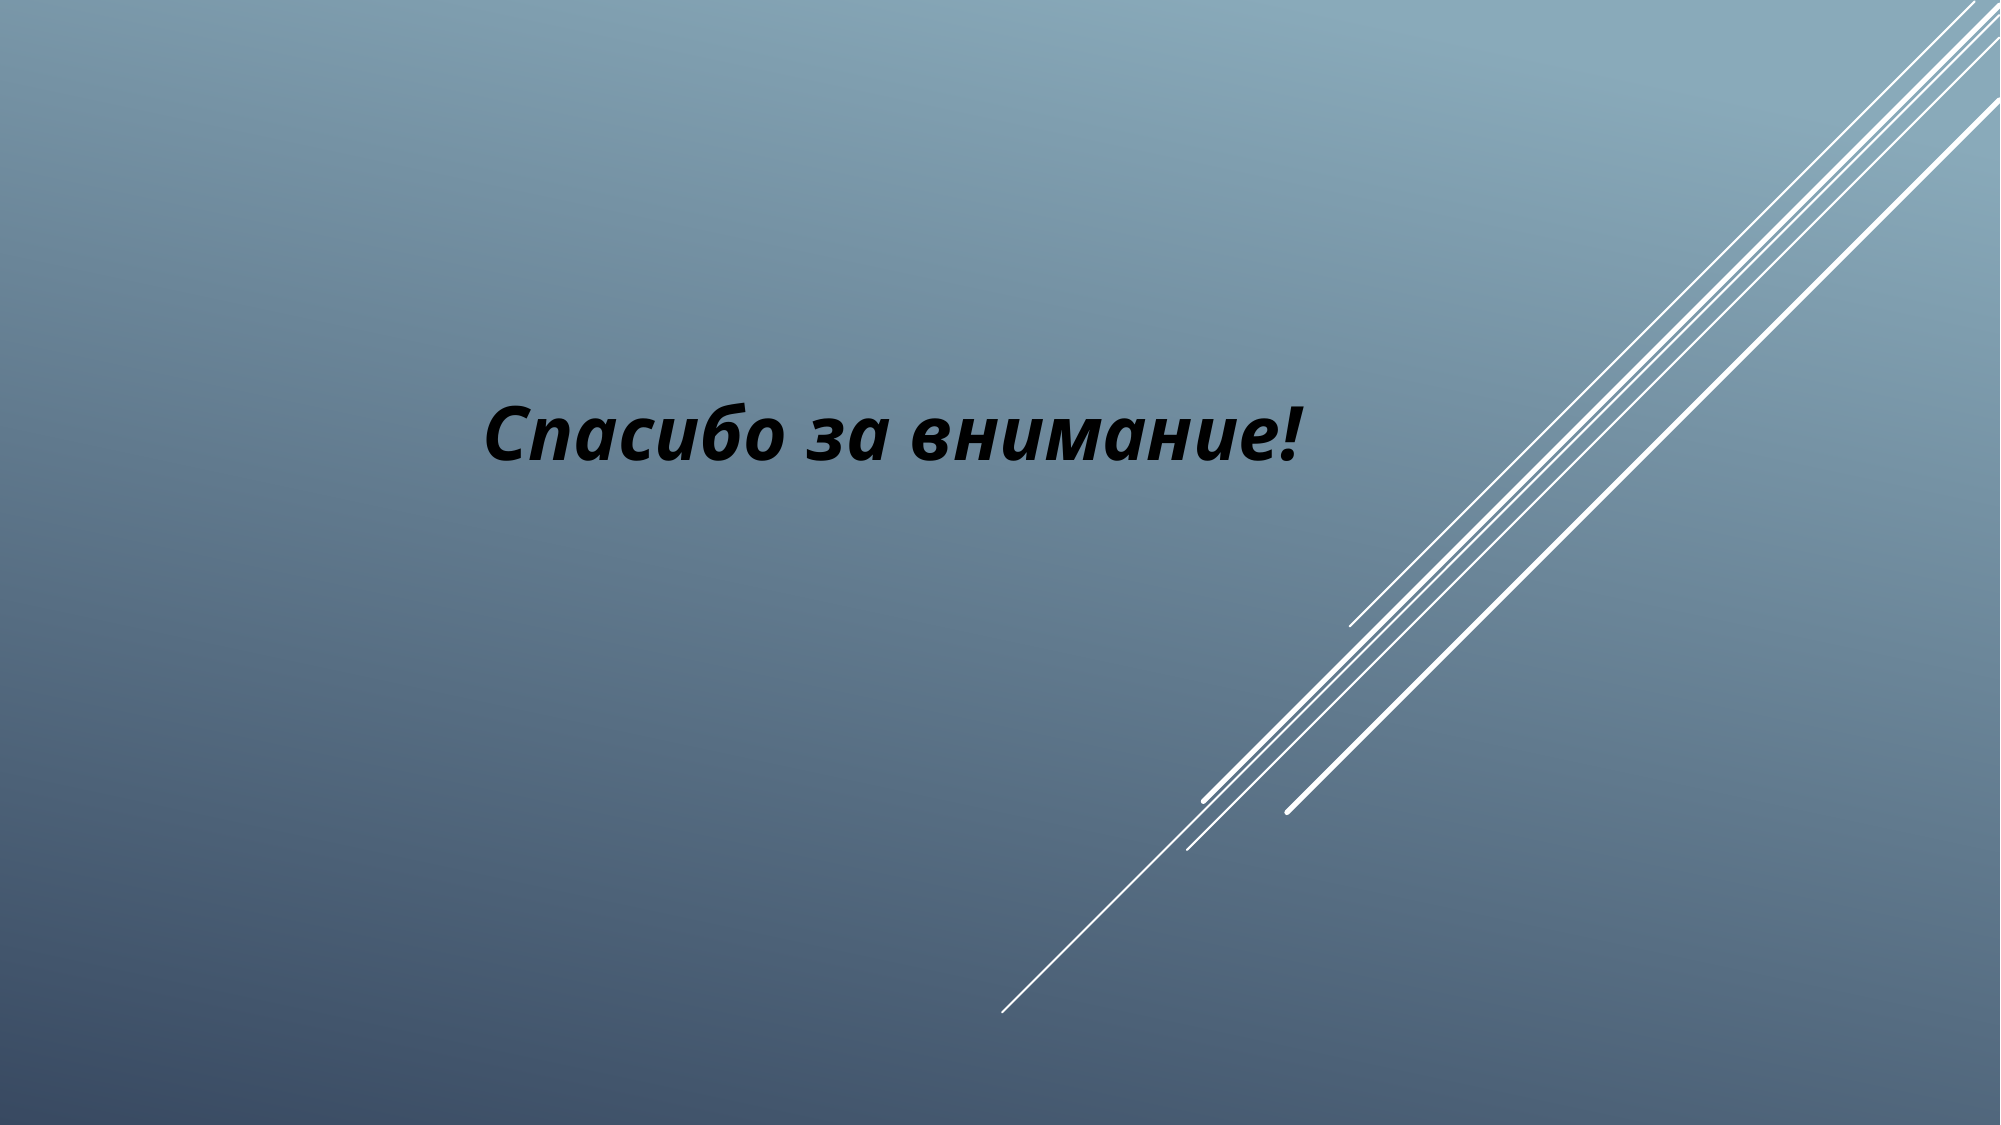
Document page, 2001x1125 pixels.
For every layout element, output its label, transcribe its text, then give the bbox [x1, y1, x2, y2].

subtitle Спасибо за внимание! [377, 377, 1428, 698]
